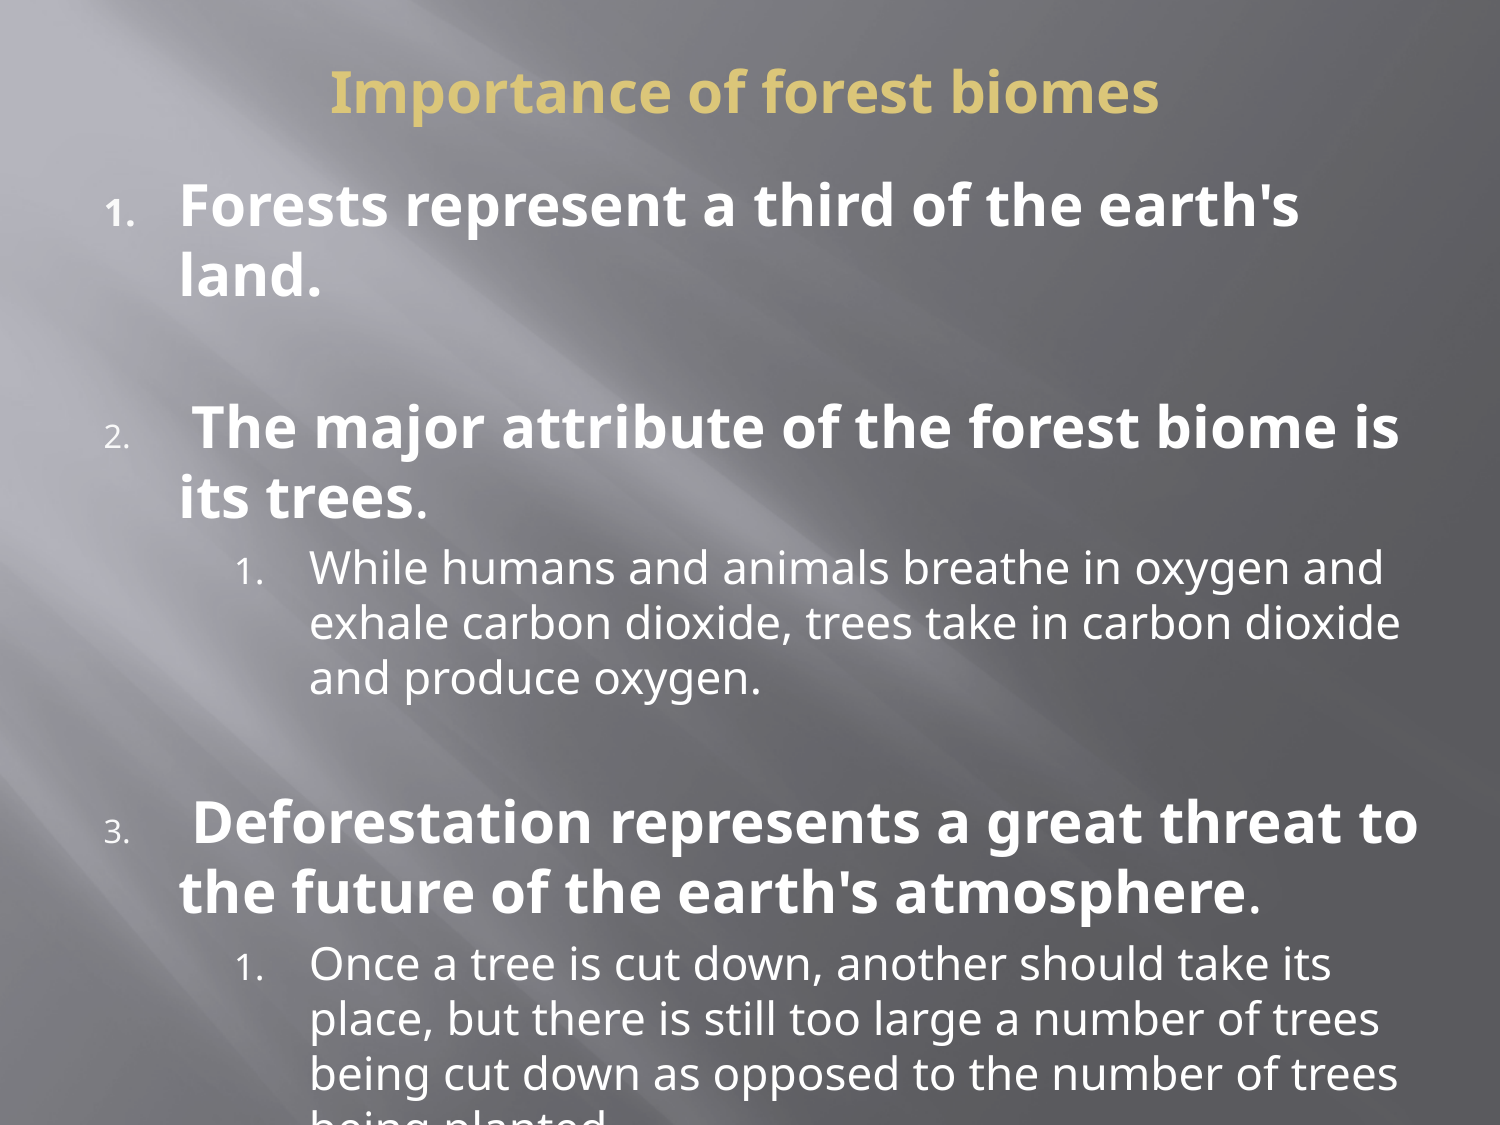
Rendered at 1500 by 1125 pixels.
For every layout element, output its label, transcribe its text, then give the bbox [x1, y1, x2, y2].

title Importance of forest biomes [164, 35, 1327, 126]
list Forests represent a third of the earth's land. The major attribute of the forest biome is its trees. While humans and animals breathe in oxygen and exhale carbon dioxide, trees take in carbon dioxide and produce oxygen. Deforestation represents a great threat to the future of the earth's atmosphere. Once a tree is cut down, another should take its place, but there is still too large a number of trees being cut down as opposed to the number of trees being planted. [76, 160, 1467, 1125]
